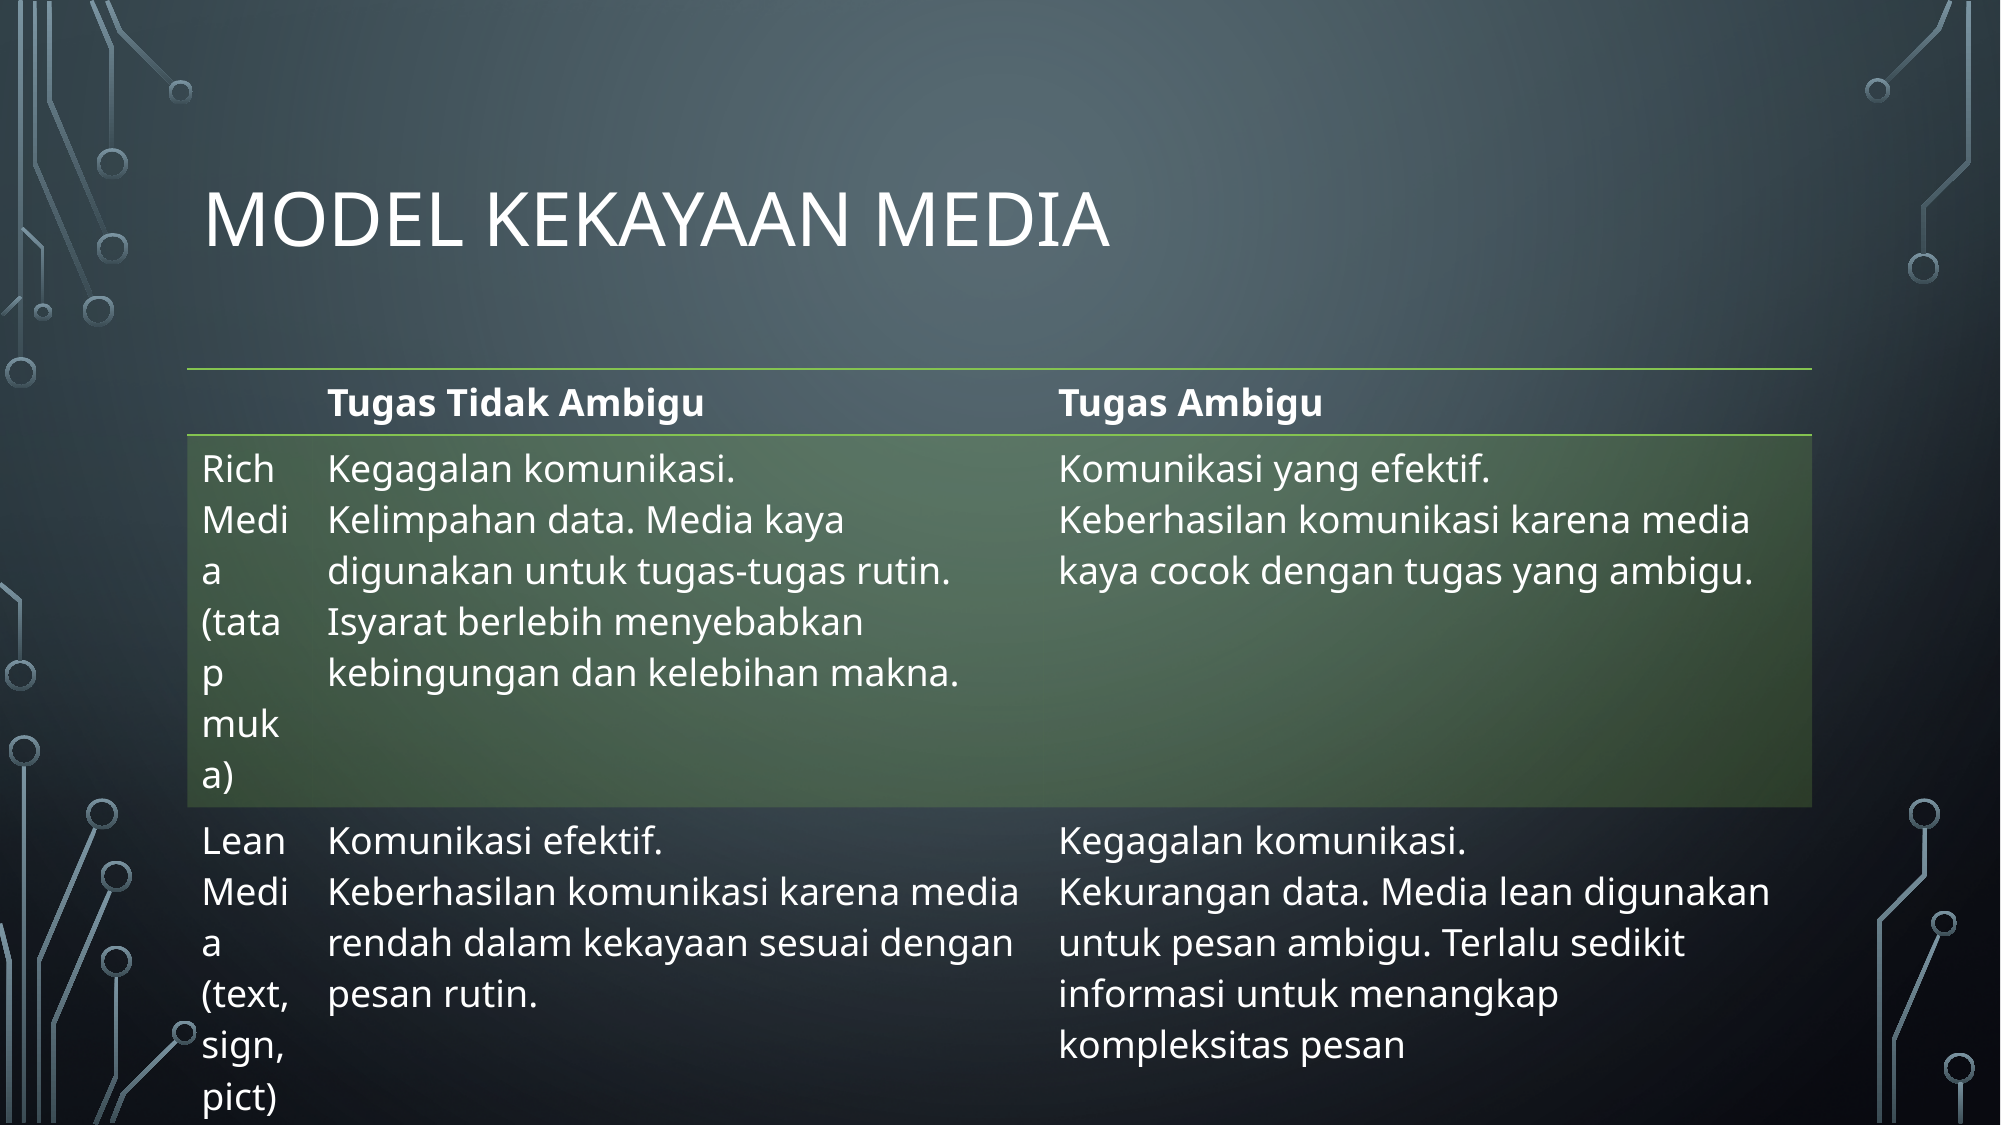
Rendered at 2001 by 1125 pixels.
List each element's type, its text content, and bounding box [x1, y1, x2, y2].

table_header Tugas Ambigu [1044, 370, 1812, 434]
table_cell Lean Media (text, sign, pict) [187, 807, 313, 1125]
table_cell Kegagalan komunikasi. Kekurangan data. Media lean digunakan untuk pesan ambigu. Terlalu sedikit informasi untuk menangkap kompleksitas pesan [1044, 807, 1812, 1125]
table_header [187, 370, 313, 434]
table_cell Komunikasi efektif. Keberhasilan komunikasi karena media rendah dalam kekayaan sesuai dengan pesan rutin. [313, 807, 1044, 1125]
table_cell Rich Media (tatap muka) [187, 436, 313, 807]
table_cell Kegagalan komunikasi. Kelimpahan data. Media kaya digunakan untuk tugas-tugas rutin. Isyarat berlebih menyebabkan kebingungan dan kelebihan makna. [313, 436, 1044, 807]
table_header Tugas Tidak Ambigu [313, 370, 1044, 434]
table_cell Komunikasi yang efektif. Keberhasilan komunikasi karena media kaya cocok dengan tugas yang ambigu. [1044, 436, 1812, 807]
title Model Kekayaan Media [187, 101, 1813, 344]
